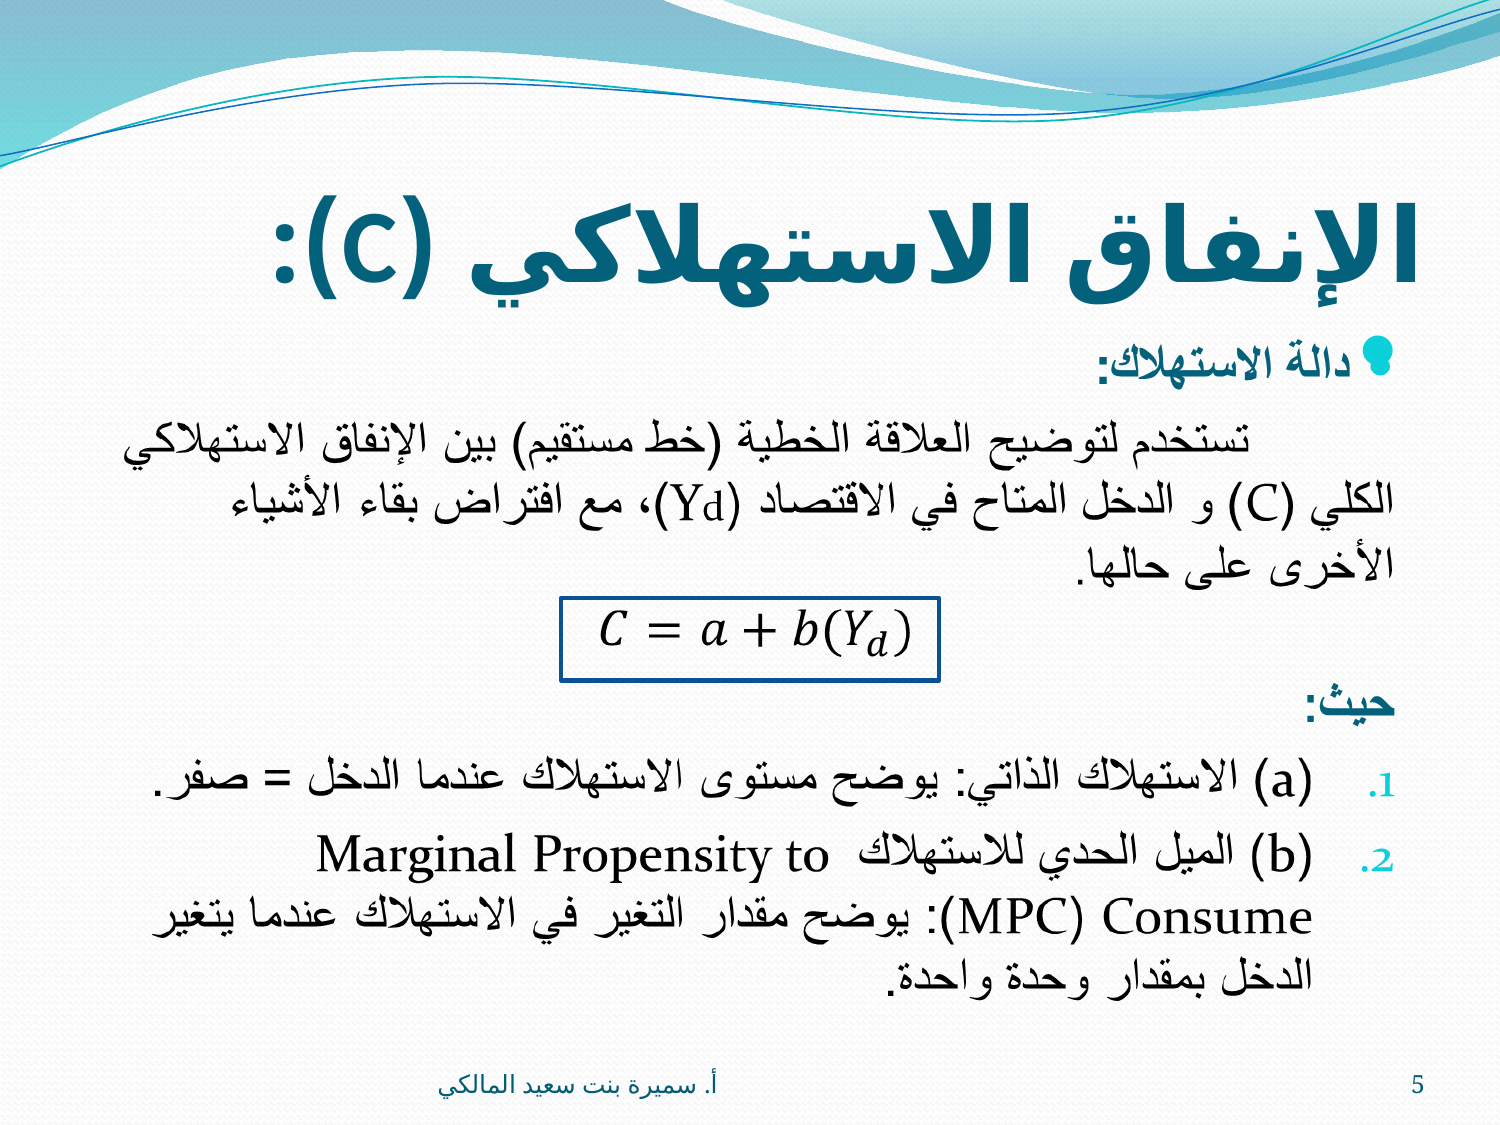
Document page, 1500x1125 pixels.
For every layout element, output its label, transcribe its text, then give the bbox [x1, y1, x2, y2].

slide_number 5 [1299, 1042, 1425, 1103]
text_box [559, 596, 941, 683]
list [75, 317, 1425, 1038]
title الإنفاق الاستهلاكي (C): [75, 115, 1425, 303]
footer أ. سميرة بنت سعيد المالكي [437, 1042, 988, 1103]
